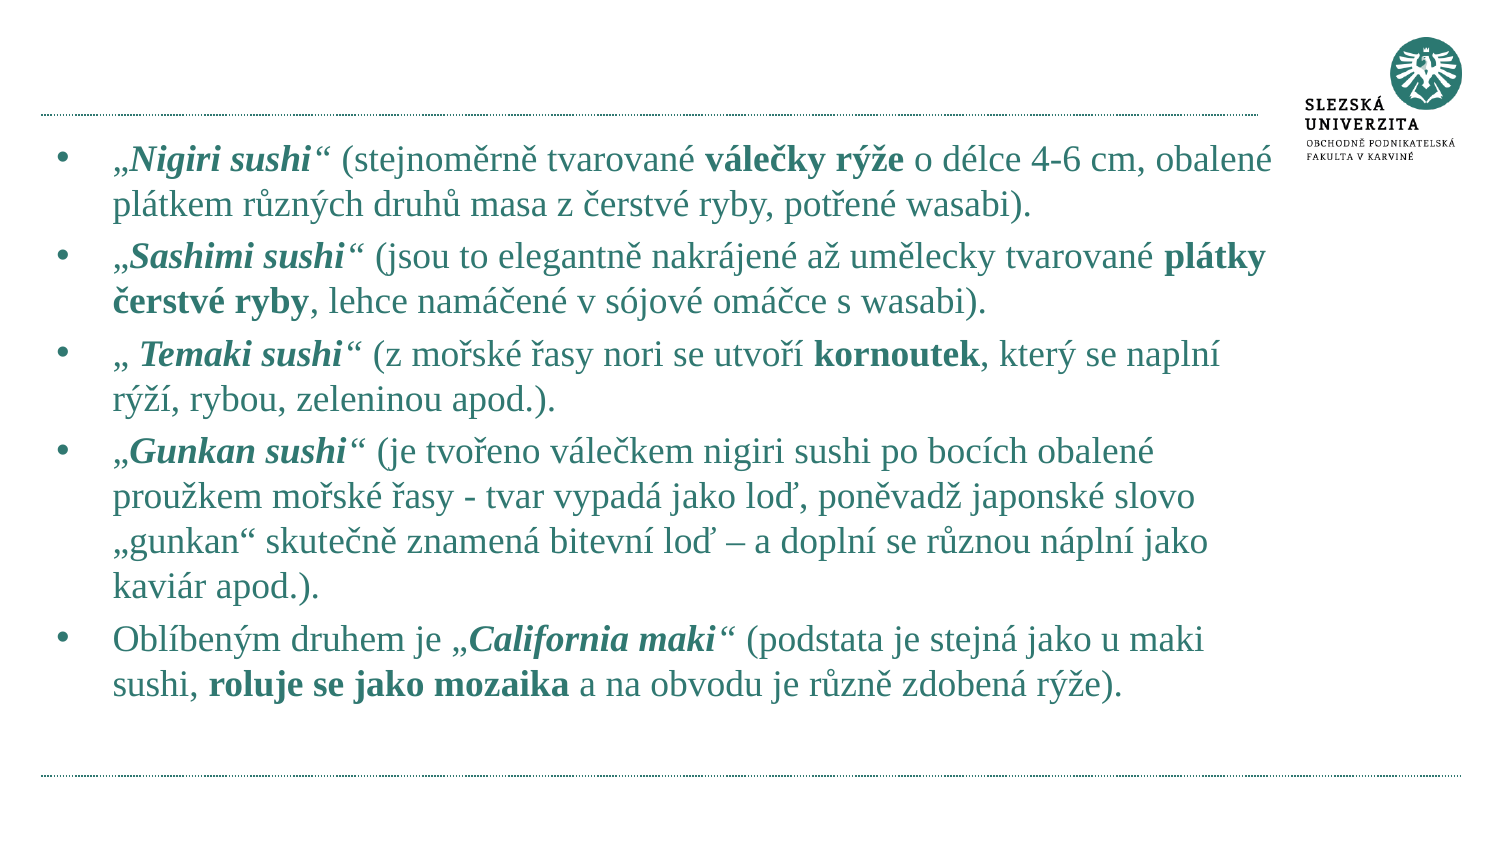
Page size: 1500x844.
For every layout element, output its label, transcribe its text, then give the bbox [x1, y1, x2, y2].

text_box „Nigiri sushi“ (stejnoměrně tvarované válečky rýže o délce 4-6 cm, obalené plátkem různých druhů masa z čerstvé ryby, potřené wasabi). „Sashimi sushi“ (jsou to elegantně nakrájené až umělecky tvarované plátky čerstvé ryby, lehce namáčené v sójové omáčce s wasabi). „ Temaki sushi“ (z mořské řasy nori se utvoří kornoutek, který se naplní rýží, rybou, zeleninou apod.). „Gunkan sushi“ (je tvořeno válečkem nigiri sushi po bocích obalené proužkem mořské řasy - tvar vypadá jako loď, poněvadž japonské slovo „gunkan“ skutečně znamená bitevní loď – a doplní se různou náplní jako kaviár apod.). Oblíbeným druhem je „California maki“ (podstata je stejná jako u maki sushi, roluje se jako mozaika a na obvodu je různě zdobená rýže). [41, 126, 1294, 777]
picture [1305, 37, 1462, 160]
